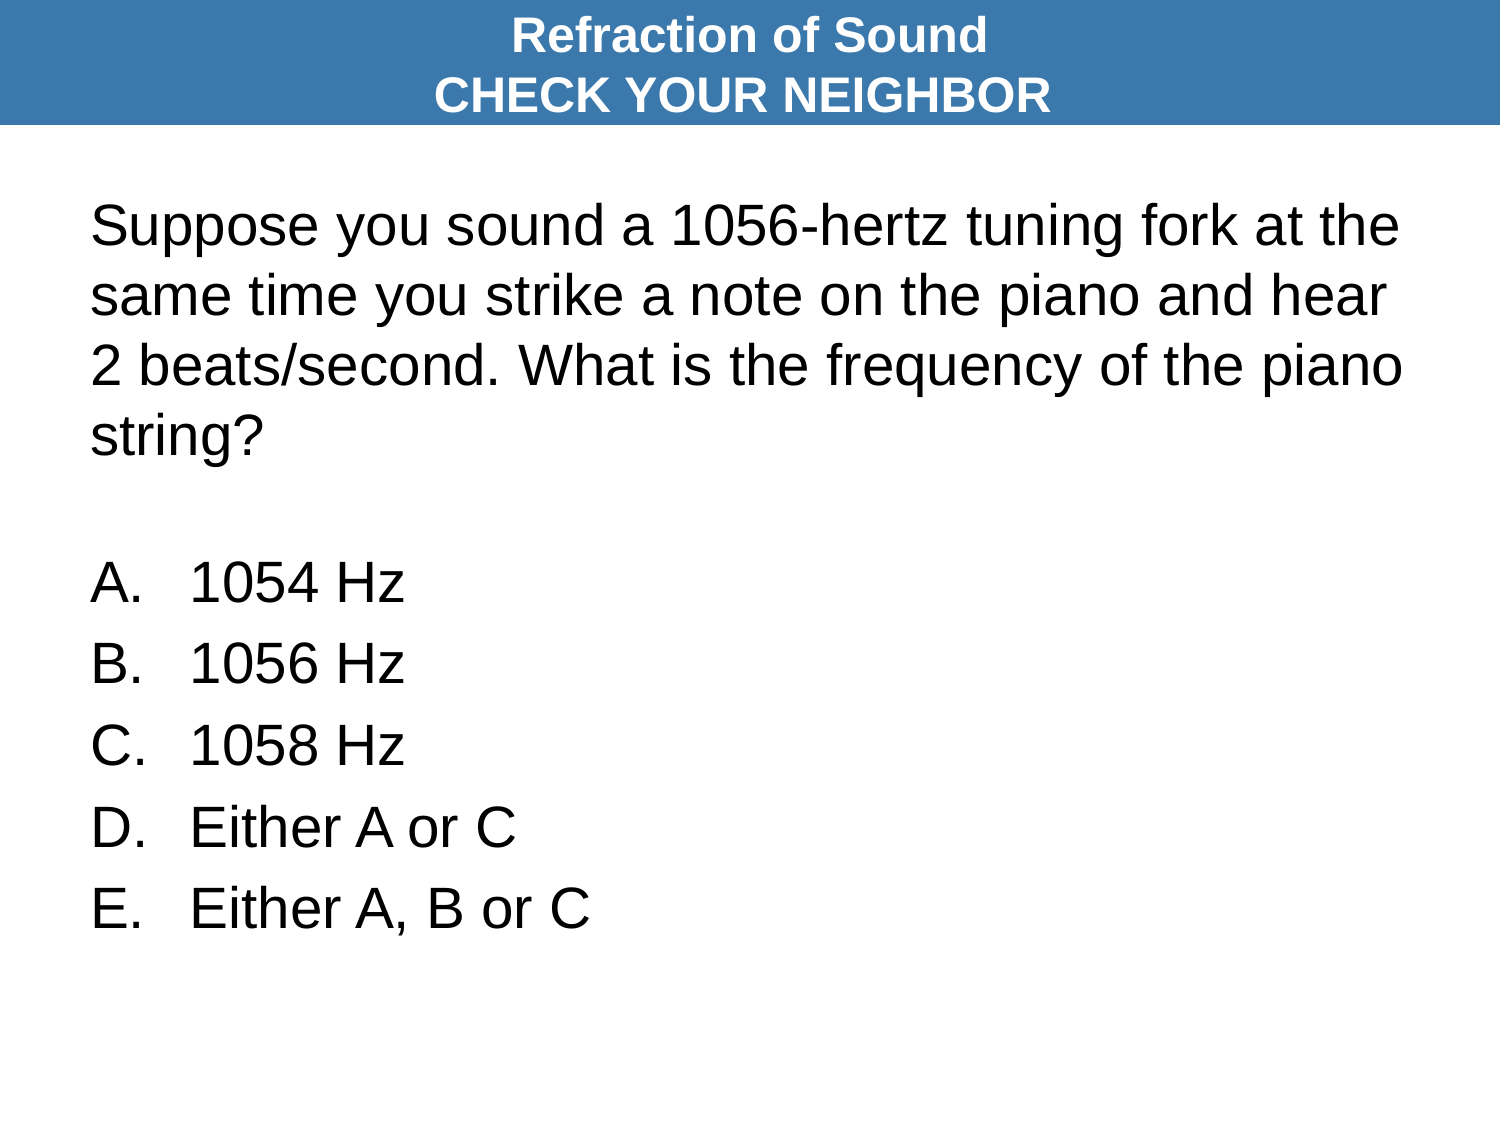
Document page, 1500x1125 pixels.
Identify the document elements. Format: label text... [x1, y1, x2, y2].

text_box Refraction of Sound CHECK YOUR NEIGHBOR [0, 0, 1500, 125]
title Suppose you sound a 1056-hertz tuning fork at the same time you strike a note on the piano and hear 2 beats/second. What is the frequency of the piano string? [75, 162, 1425, 492]
list 1054 Hz 1056 Hz 1058 Hz Either A or C Either A, B or C [75, 536, 1425, 1071]
